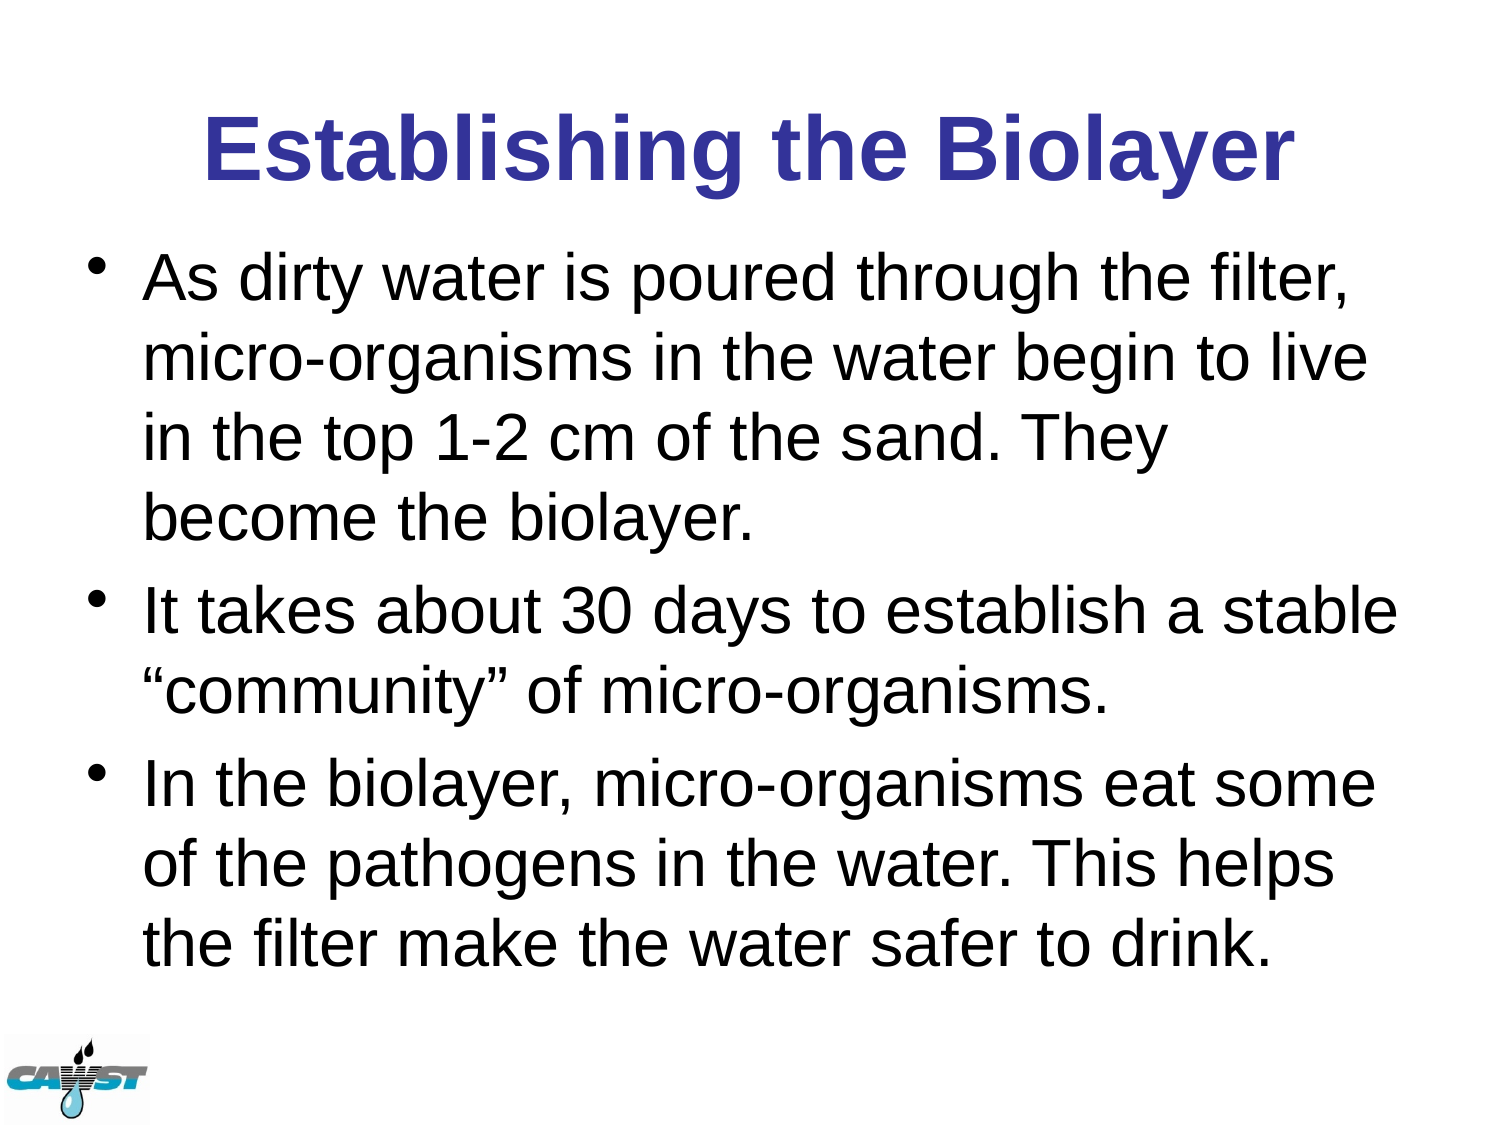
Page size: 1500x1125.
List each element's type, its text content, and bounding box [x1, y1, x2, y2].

picture [4, 1033, 151, 1125]
list As dirty water is poured through the filter, micro-organisms in the water begin to live in the top 1-2 cm of the sand. They become the biolayer. It takes about 30 days to establish a stable “community” of micro-organisms. In the biolayer, micro-organisms eat some of the pathogens in the water. This helps the filter make the water safer to drink. [70, 226, 1421, 919]
title Establishing the Biolayer [112, 50, 1388, 226]
